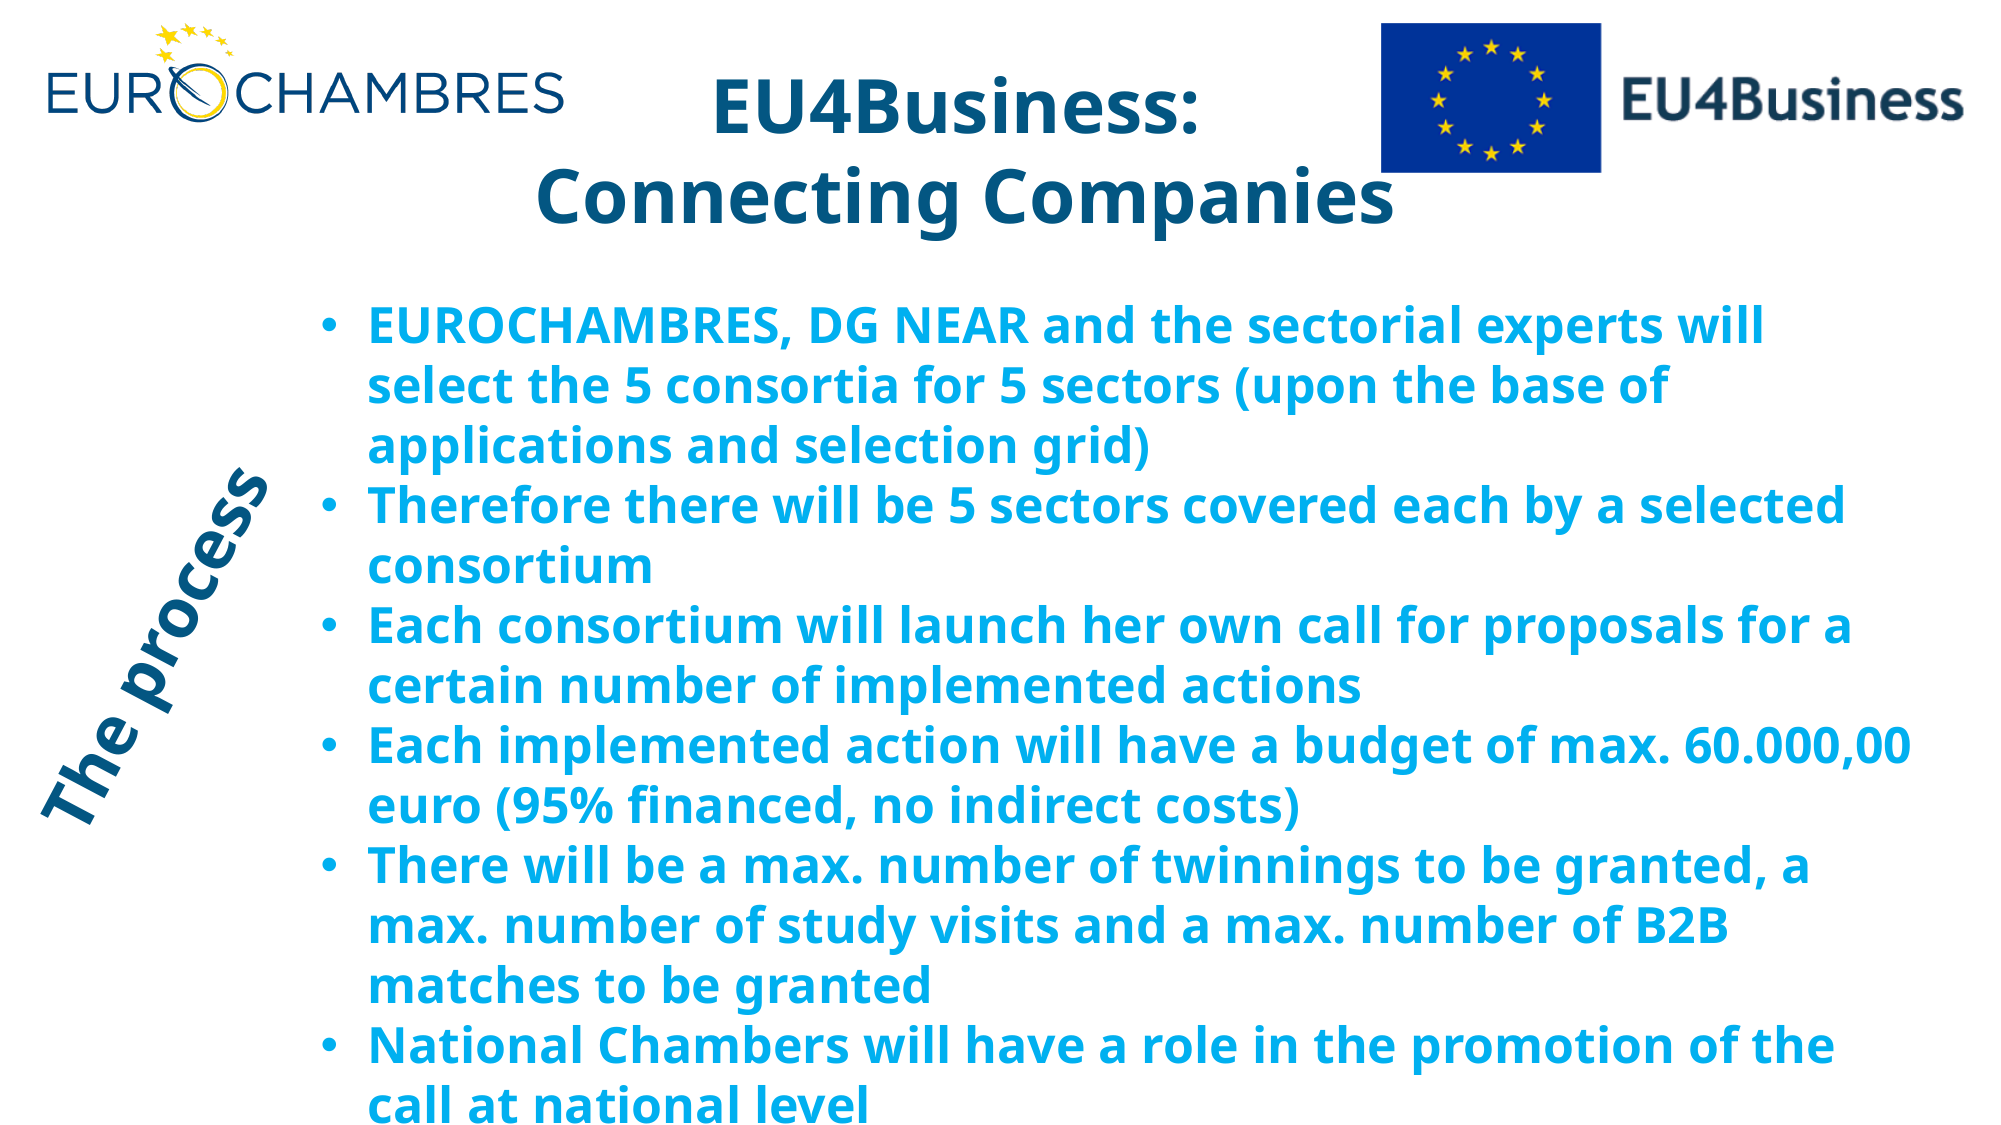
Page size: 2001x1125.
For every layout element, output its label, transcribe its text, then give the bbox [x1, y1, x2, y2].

text_box EUROCHAMBRES, DG NEAR and the sectorial experts will select the 5 consortia for 5 sectors (upon the base of applications and selection grid) Therefore there will be 5 sectors covered each by a selected consortium Each consortium will launch her own call for proposals for a certain number of implemented actions Each implemented action will have a budget of max. 60.000,00 euro (95% financed, no indirect costs) There will be a max. number of twinnings to be granted, a max. number of study visits and a max. number of B2B matches to be granted National Chambers will have a role in the promotion of the call at national level [305, 286, 1929, 1125]
text_box EU4Business: Connecting Companies [305, 88, 1626, 209]
picture [1376, 18, 1975, 180]
picture [25, 8, 573, 166]
text_box The process [0, 226, 422, 872]
